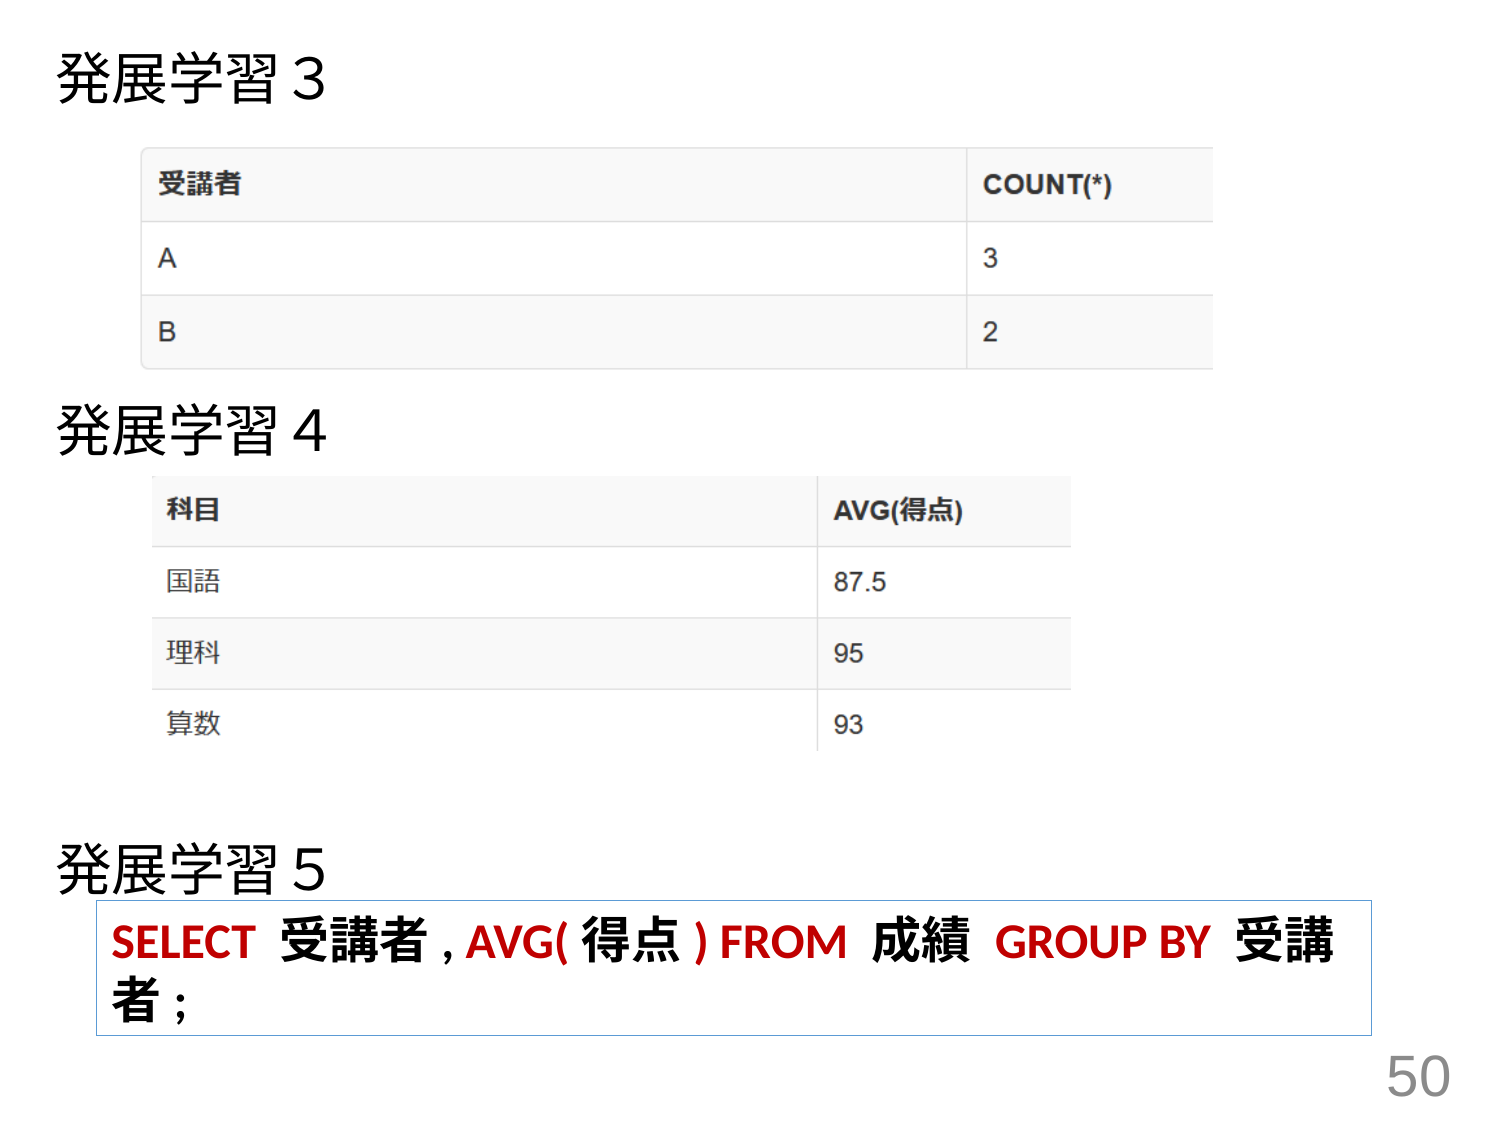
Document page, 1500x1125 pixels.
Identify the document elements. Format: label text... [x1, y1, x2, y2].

picture [126, 134, 1213, 375]
text_box SELECT 受講者, AVG(得点) FROM 成績 GROUP BY 受講者; [96, 900, 1372, 1036]
slide_number 50 [1129, 1042, 1467, 1103]
list 発展学習３ 発展学習４ 発展学習５ [40, 35, 1429, 911]
picture [152, 476, 1071, 752]
